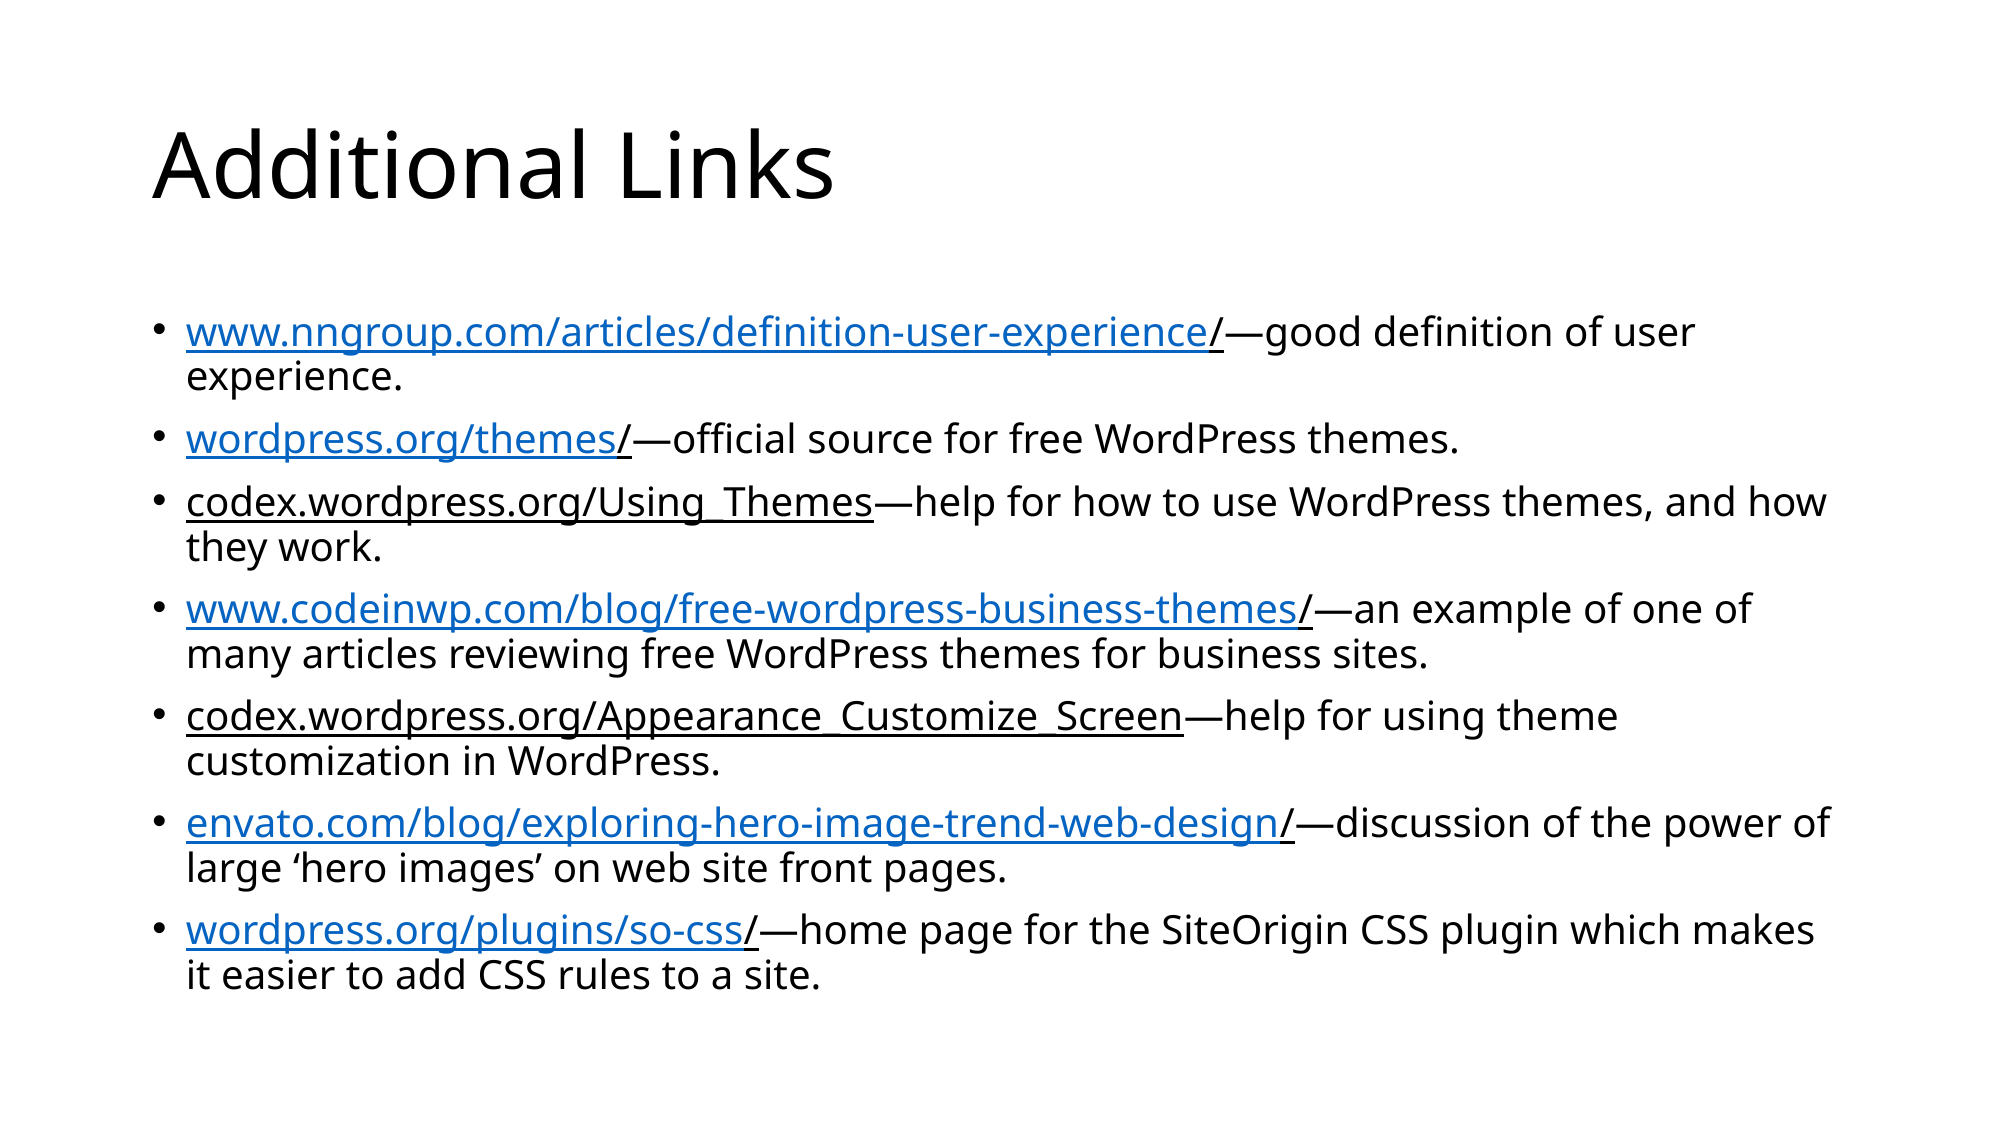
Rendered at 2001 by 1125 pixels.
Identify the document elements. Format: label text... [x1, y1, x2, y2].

title Additional Links [137, 59, 1863, 278]
list www.nngroup.com/articles/definition-user-experience/—good definition of user experience. wordpress.org/themes/—official source for free WordPress themes. codex.wordpress.org/Using_Themes—help for how to use WordPress themes, and how they work. www.codeinwp.com/blog/free-wordpress-business-themes/—an example of one of many articles reviewing free WordPress themes for business sites. codex.wordpress.org/Appearance_Customize_Screen—help for using theme customization in WordPress. envato.com/blog/exploring-hero-image-trend-web-design/—discussion of the power of large ‘hero images’ on web site front pages. wordpress.org/plugins/so-css/—home page for the SiteOrigin CSS plugin which makes it easier to add CSS rules to a site. [137, 299, 1863, 1014]
